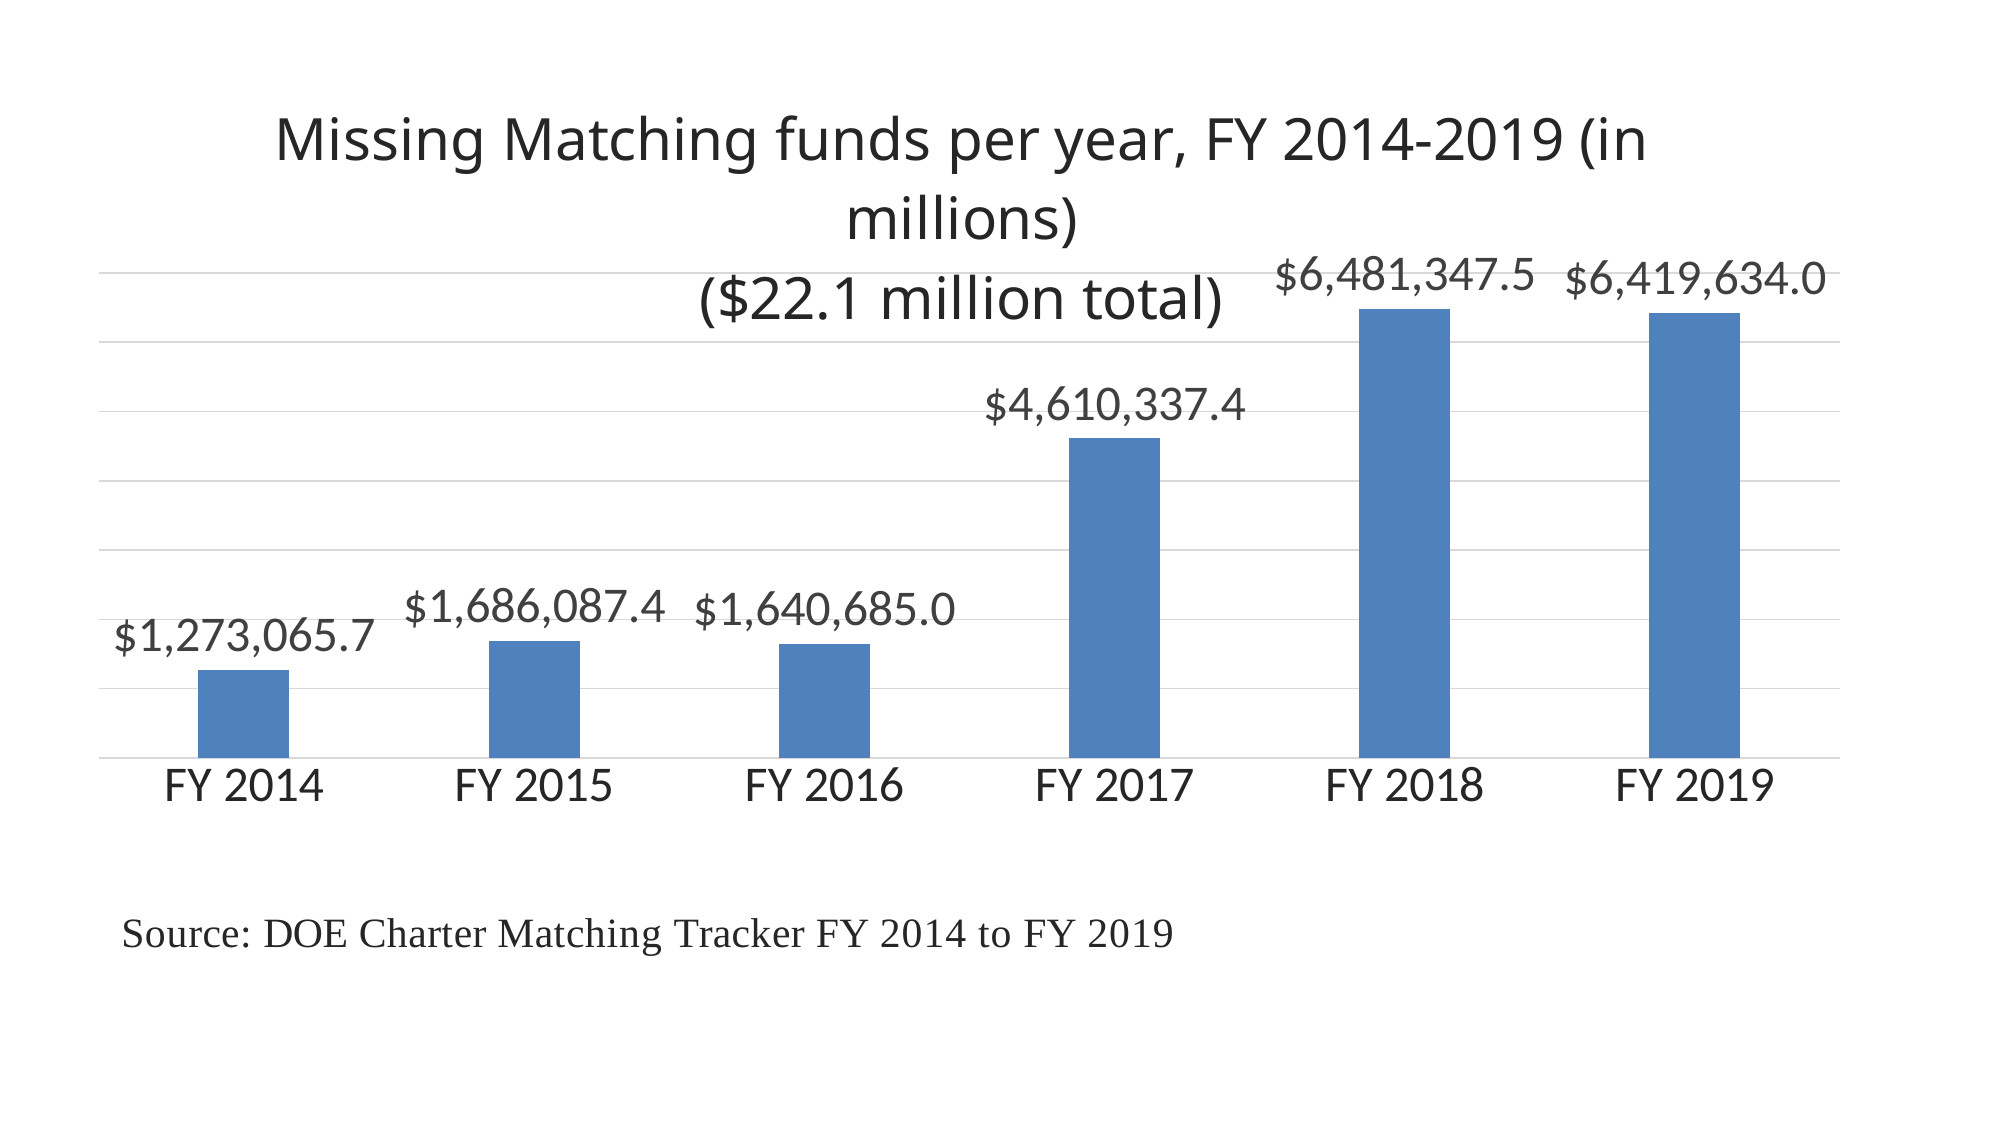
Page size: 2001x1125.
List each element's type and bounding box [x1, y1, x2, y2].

chart [41, 74, 1877, 983]
